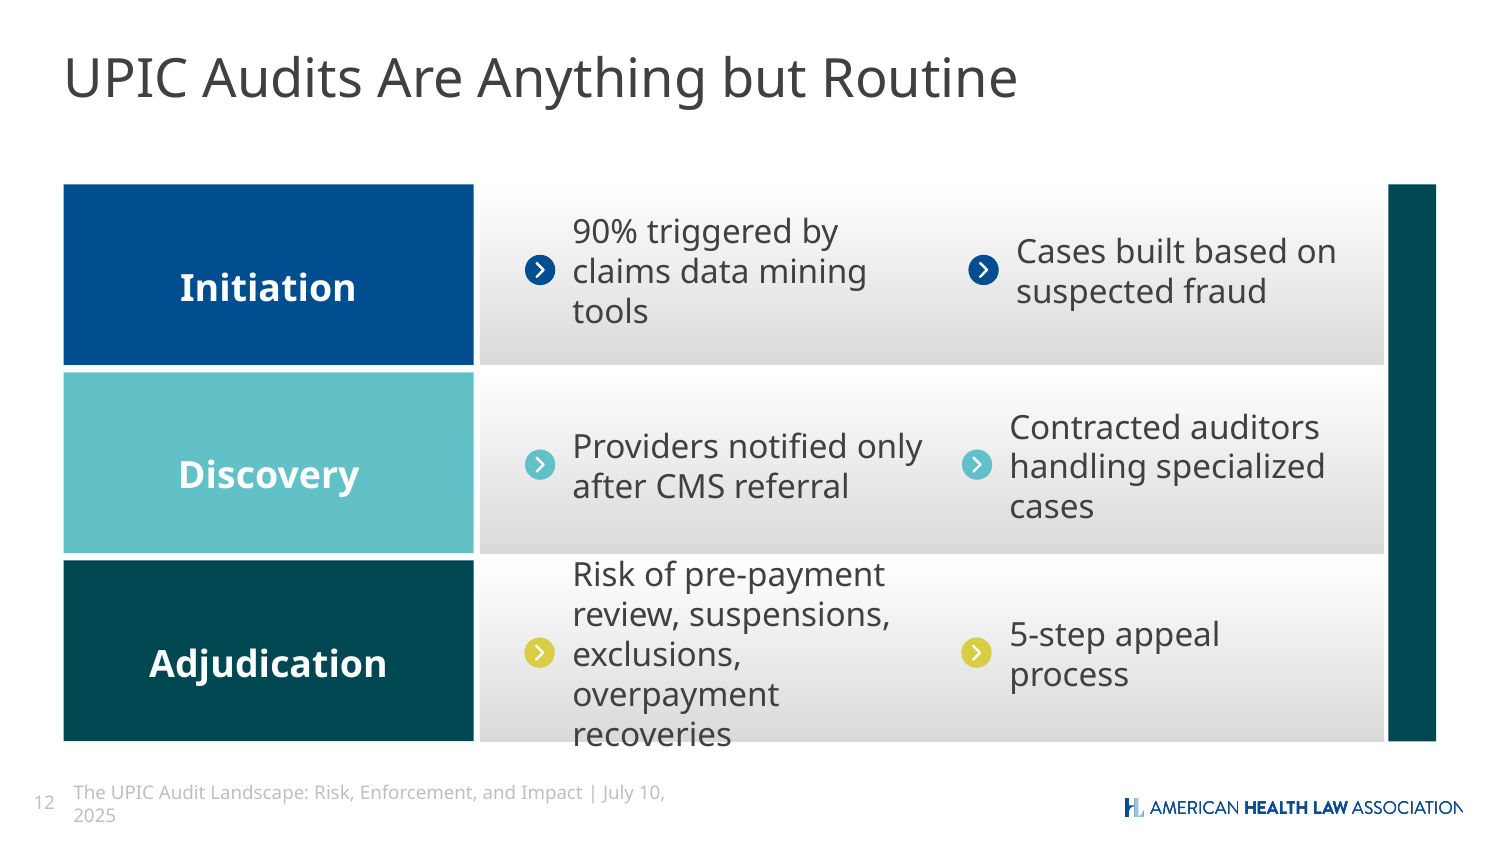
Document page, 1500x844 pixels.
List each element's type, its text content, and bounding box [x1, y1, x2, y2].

title UPIC Audits Are Anything but Routine [63, 46, 1437, 114]
text_box Discovery [63, 372, 474, 554]
text_box 5-step appeal process [1009, 613, 1363, 694]
text_box Risk of pre-payment review, suspensions, exclusions, overpayment recoveries [572, 553, 926, 753]
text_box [524, 637, 555, 668]
text_box Cases built based on suspected fraud [1015, 229, 1369, 310]
text_box 90% triggered by claims data mining tools [572, 210, 926, 330]
text_box Initiation [63, 184, 474, 365]
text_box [524, 254, 556, 286]
text_box [479, 184, 1384, 365]
text_box Contracted auditors handling specialized cases [1009, 405, 1363, 526]
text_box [961, 449, 993, 480]
text_box [1388, 184, 1437, 742]
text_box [524, 449, 556, 480]
text_box [479, 560, 572, 742]
text_box Adjudication [63, 560, 474, 742]
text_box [968, 254, 999, 286]
text_box [926, 560, 1384, 742]
text_box [479, 372, 1384, 554]
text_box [961, 637, 992, 668]
text_box Providers notified only after CMS referral [572, 425, 926, 506]
